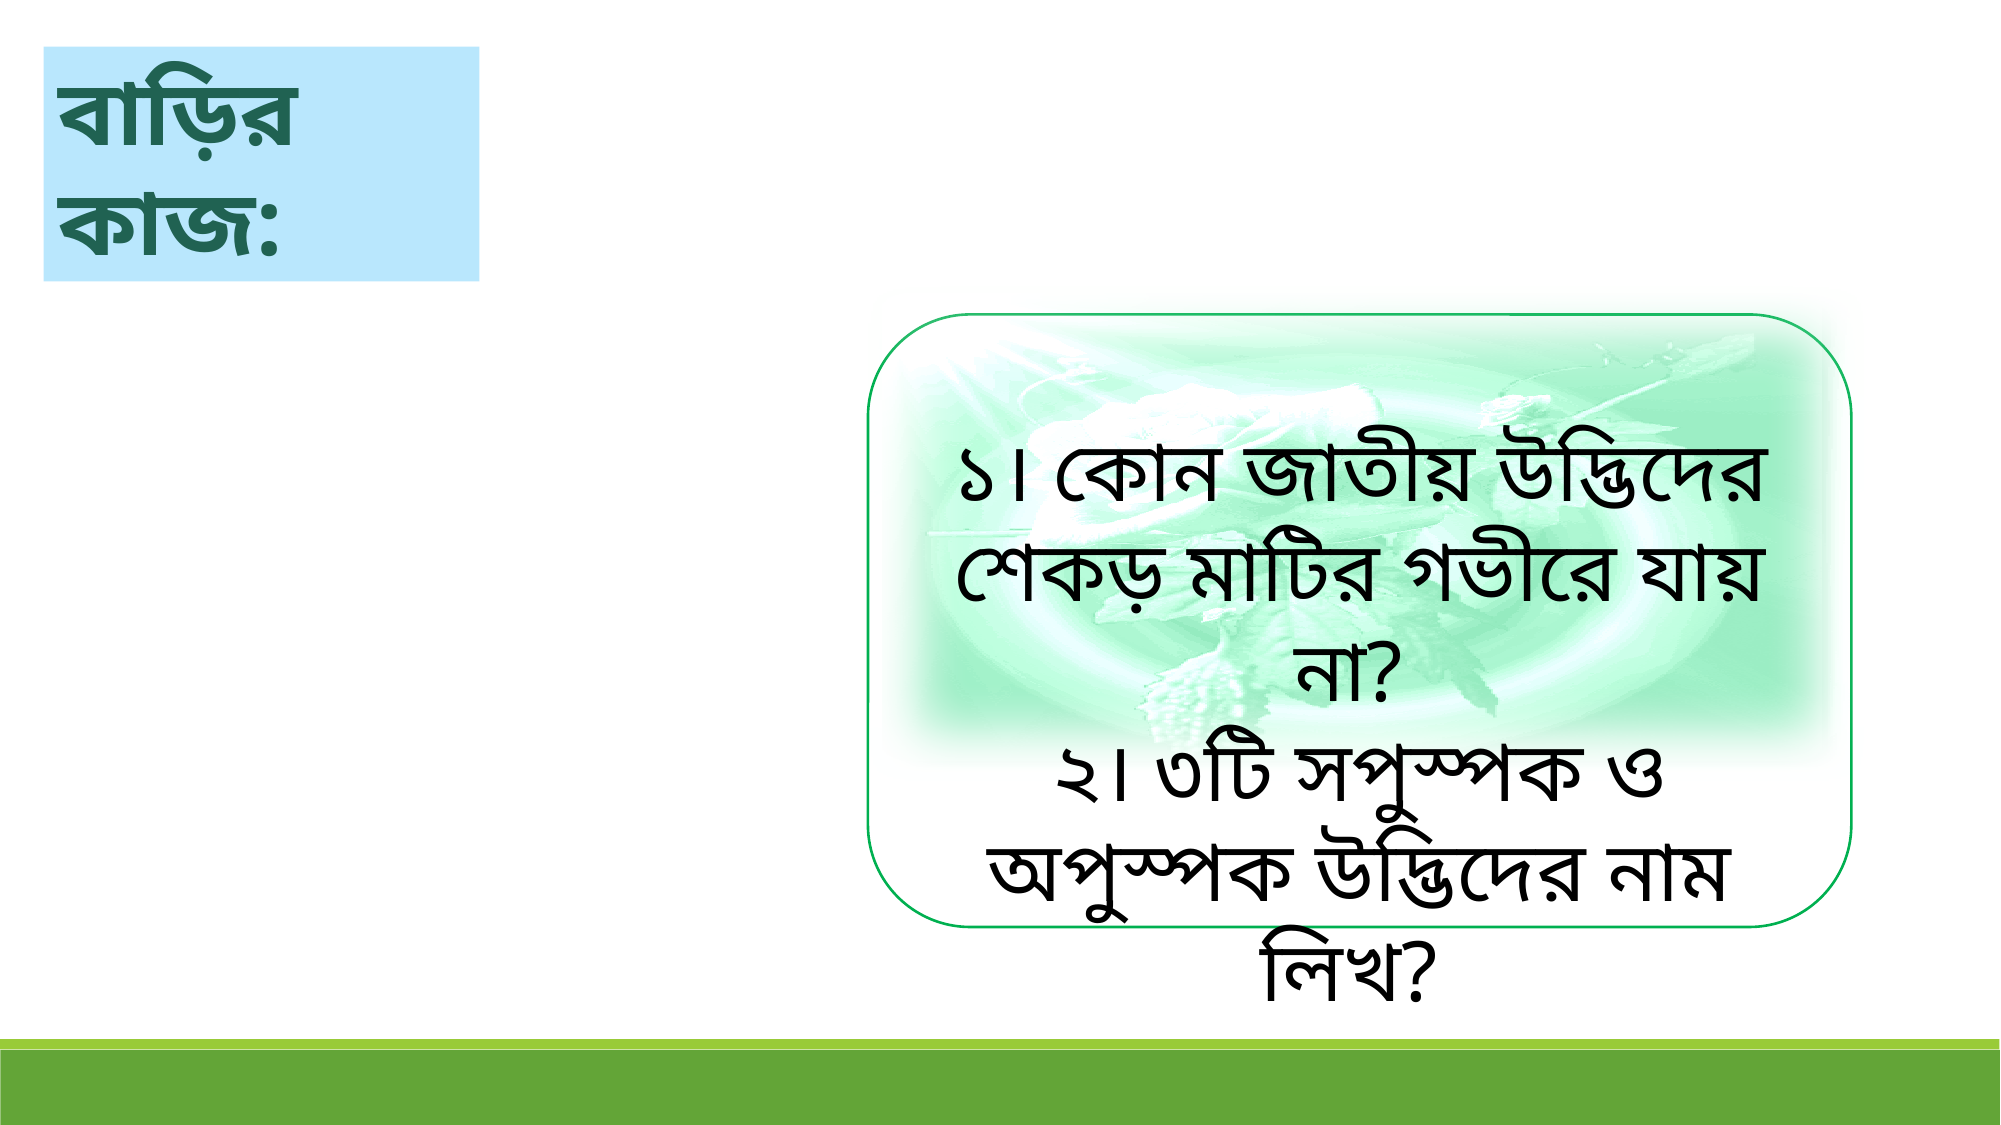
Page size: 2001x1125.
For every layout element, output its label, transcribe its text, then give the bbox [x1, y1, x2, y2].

text_box [1784, 790, 1853, 923]
text_box বাড়ির কাজ: [43, 46, 480, 282]
text_box [866, 787, 935, 923]
text_box ১। কোন জাতীয় উদ্ভিদের শেকড় মাটির গভীরে যায় না? ২। ৩টি সপুস্পক ও অপুস্পক উদ্ভিদের নাম লিখ? [935, 790, 1784, 1026]
picture [867, 285, 1865, 782]
